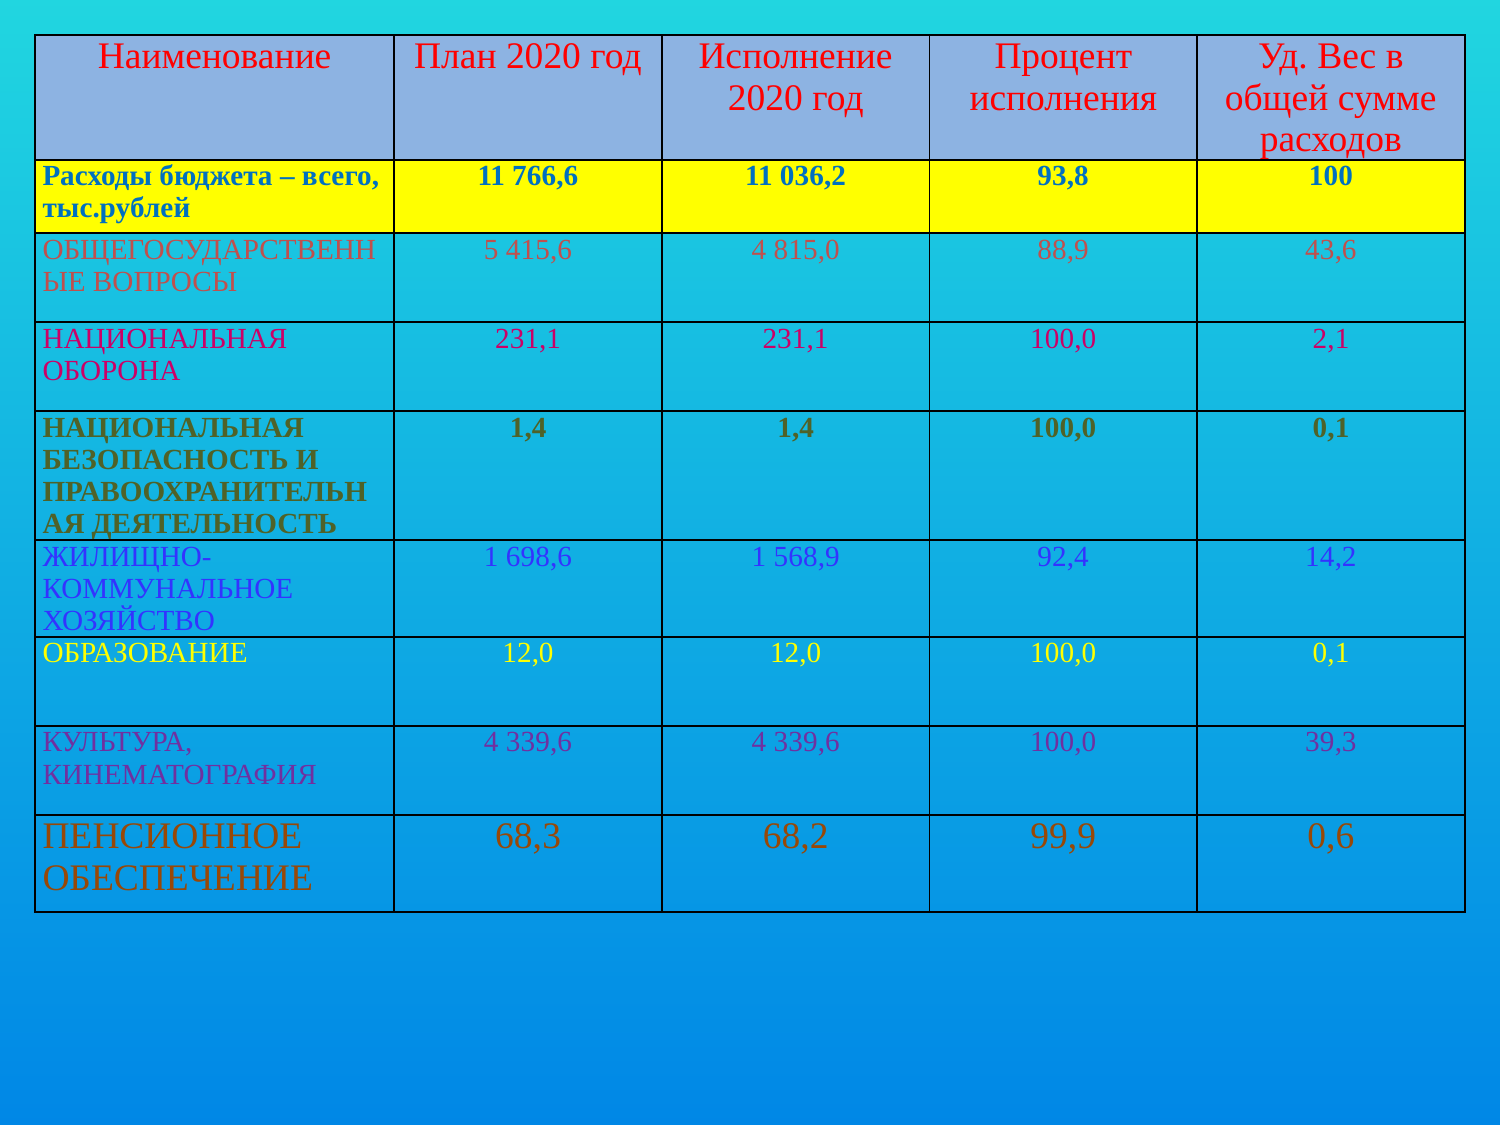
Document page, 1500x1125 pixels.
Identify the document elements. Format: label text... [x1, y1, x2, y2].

table_cell 2,1 [1198, 323, 1464, 410]
table_cell 4 339,6 [663, 727, 929, 814]
table_cell 231,1 [395, 323, 661, 410]
table_cell 43,6 [1198, 234, 1464, 321]
table_cell 88,9 [930, 234, 1196, 321]
table_cell 231,1 [663, 323, 929, 410]
table_cell Расходы бюджета – всего, тыс.рублей [36, 161, 393, 232]
table_cell 100,0 [930, 727, 1196, 814]
table_cell 0,1 [1198, 412, 1464, 539]
table_cell ЖИЛИЩНО-КОММУНАЛЬНОЕ ХОЗЯЙСТВО [36, 541, 393, 636]
table_cell 99,9 [930, 816, 1196, 911]
table_header Уд. Вес в общей сумме расходов [1198, 36, 1464, 159]
table_cell 1,4 [395, 412, 661, 539]
table_cell 92,4 [930, 541, 1196, 636]
table_cell 0,1 [1198, 638, 1464, 725]
table_cell 12,0 [395, 638, 661, 725]
table_header План 2020 год [395, 36, 661, 159]
table_cell 11 036,2 [663, 161, 929, 232]
table_cell 68,2 [663, 816, 929, 911]
table_cell НАЦИОНАЛЬНАЯ ОБОРОНА [36, 323, 393, 410]
table_cell 4 339,6 [395, 727, 661, 814]
table_cell 12,0 [663, 638, 929, 725]
table_cell ПЕНСИОННОЕ ОБЕСПЕЧЕНИЕ [36, 816, 393, 911]
table_cell 100 [1198, 161, 1464, 232]
table_cell 0,6 [1198, 816, 1464, 911]
table_cell 1,4 [663, 412, 929, 539]
table_cell 1 698,6 [395, 541, 661, 636]
table_cell 93,8 [930, 161, 1196, 232]
table_cell 11 766,6 [395, 161, 661, 232]
table_cell КУЛЬТУРА, КИНЕМАТОГРАФИЯ [36, 727, 393, 814]
table_cell 39,3 [1198, 727, 1464, 814]
table_cell 100,0 [930, 412, 1196, 539]
table_cell ОБРАЗОВАНИЕ [36, 638, 393, 725]
table_cell 5 415,6 [395, 234, 661, 321]
table_header Исполнение 2020 год [663, 36, 929, 159]
table_cell 68,3 [395, 816, 661, 911]
table_cell 14,2 [1198, 541, 1464, 636]
table_cell 100,0 [930, 323, 1196, 410]
table_cell 100,0 [930, 638, 1196, 725]
table_cell 4 815,0 [663, 234, 929, 321]
table_header Процент исполнения [930, 36, 1196, 159]
table_header Наименование [36, 36, 393, 159]
table_cell НАЦИОНАЛЬНАЯ БЕЗОПАСНОСТЬ И ПРАВООХРАНИТЕЛЬНАЯ ДЕЯТЕЛЬНОСТЬ [36, 412, 393, 539]
table_cell ОБЩЕГОСУДАРСТВЕННЫЕ ВОПРОСЫ [36, 234, 393, 321]
table_cell 1 568,9 [663, 541, 929, 636]
